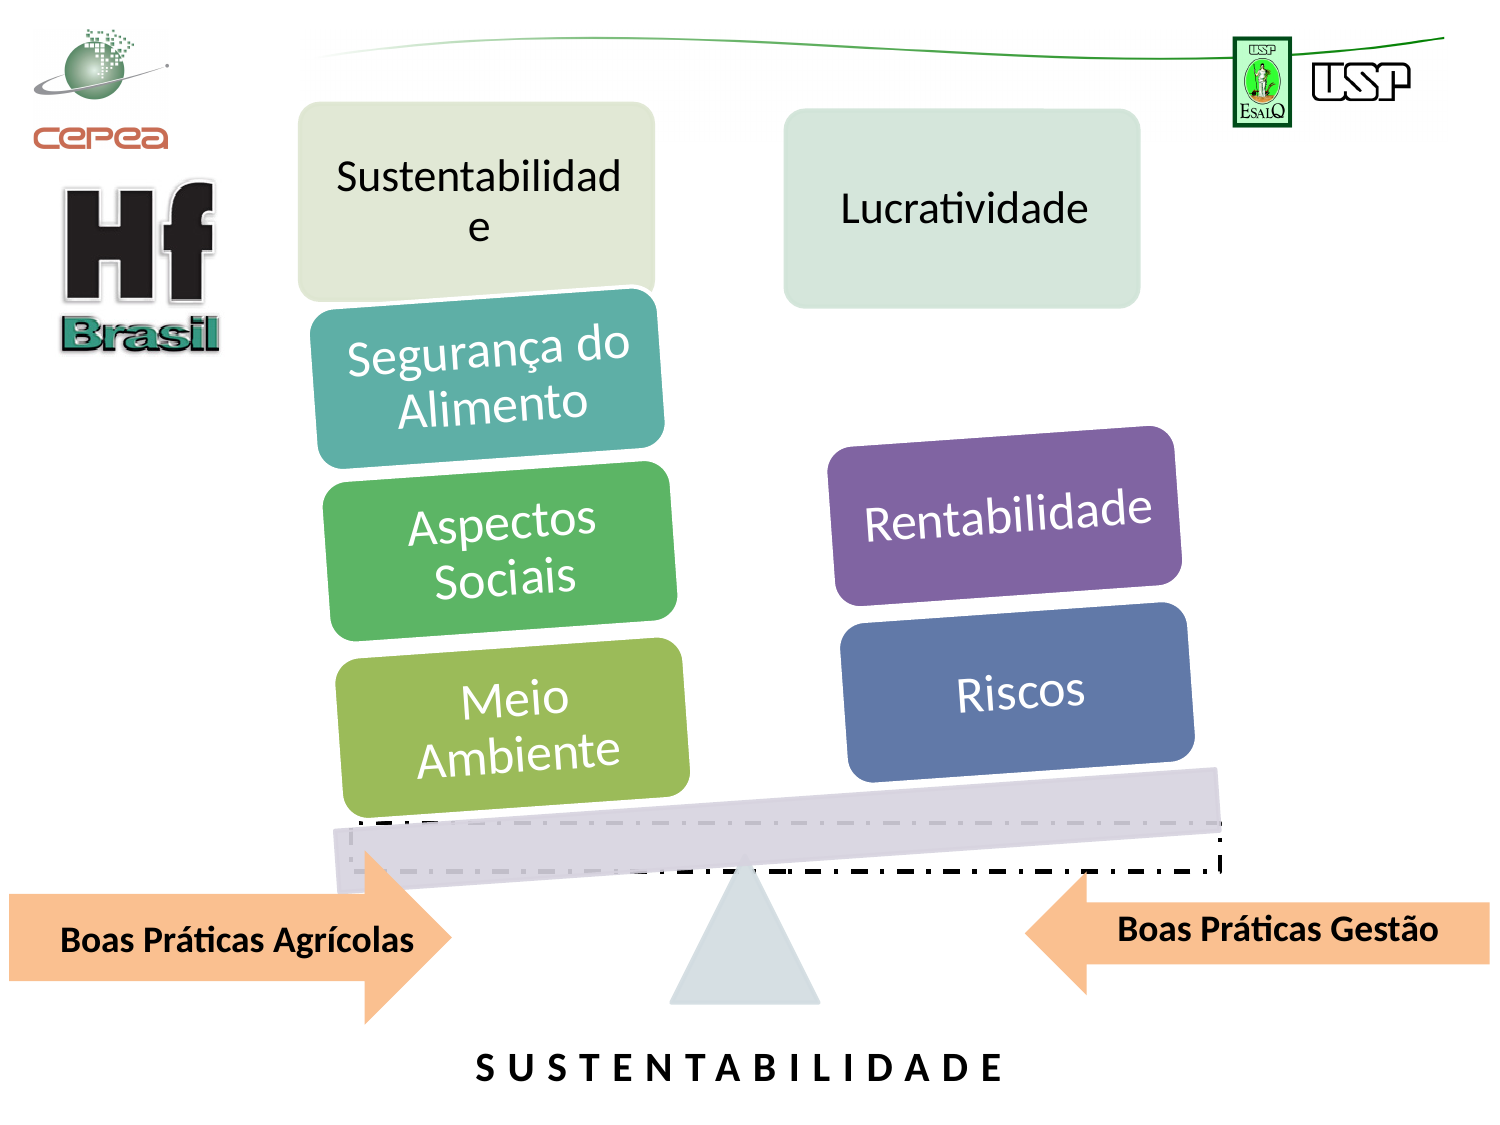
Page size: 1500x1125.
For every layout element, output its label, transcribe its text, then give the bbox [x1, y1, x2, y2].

text_box SUSTENTABILIDADE [460, 1032, 1017, 1098]
text_box [362, 1019, 374, 1027]
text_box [0, 29, 1500, 1011]
picture [50, 161, 228, 372]
